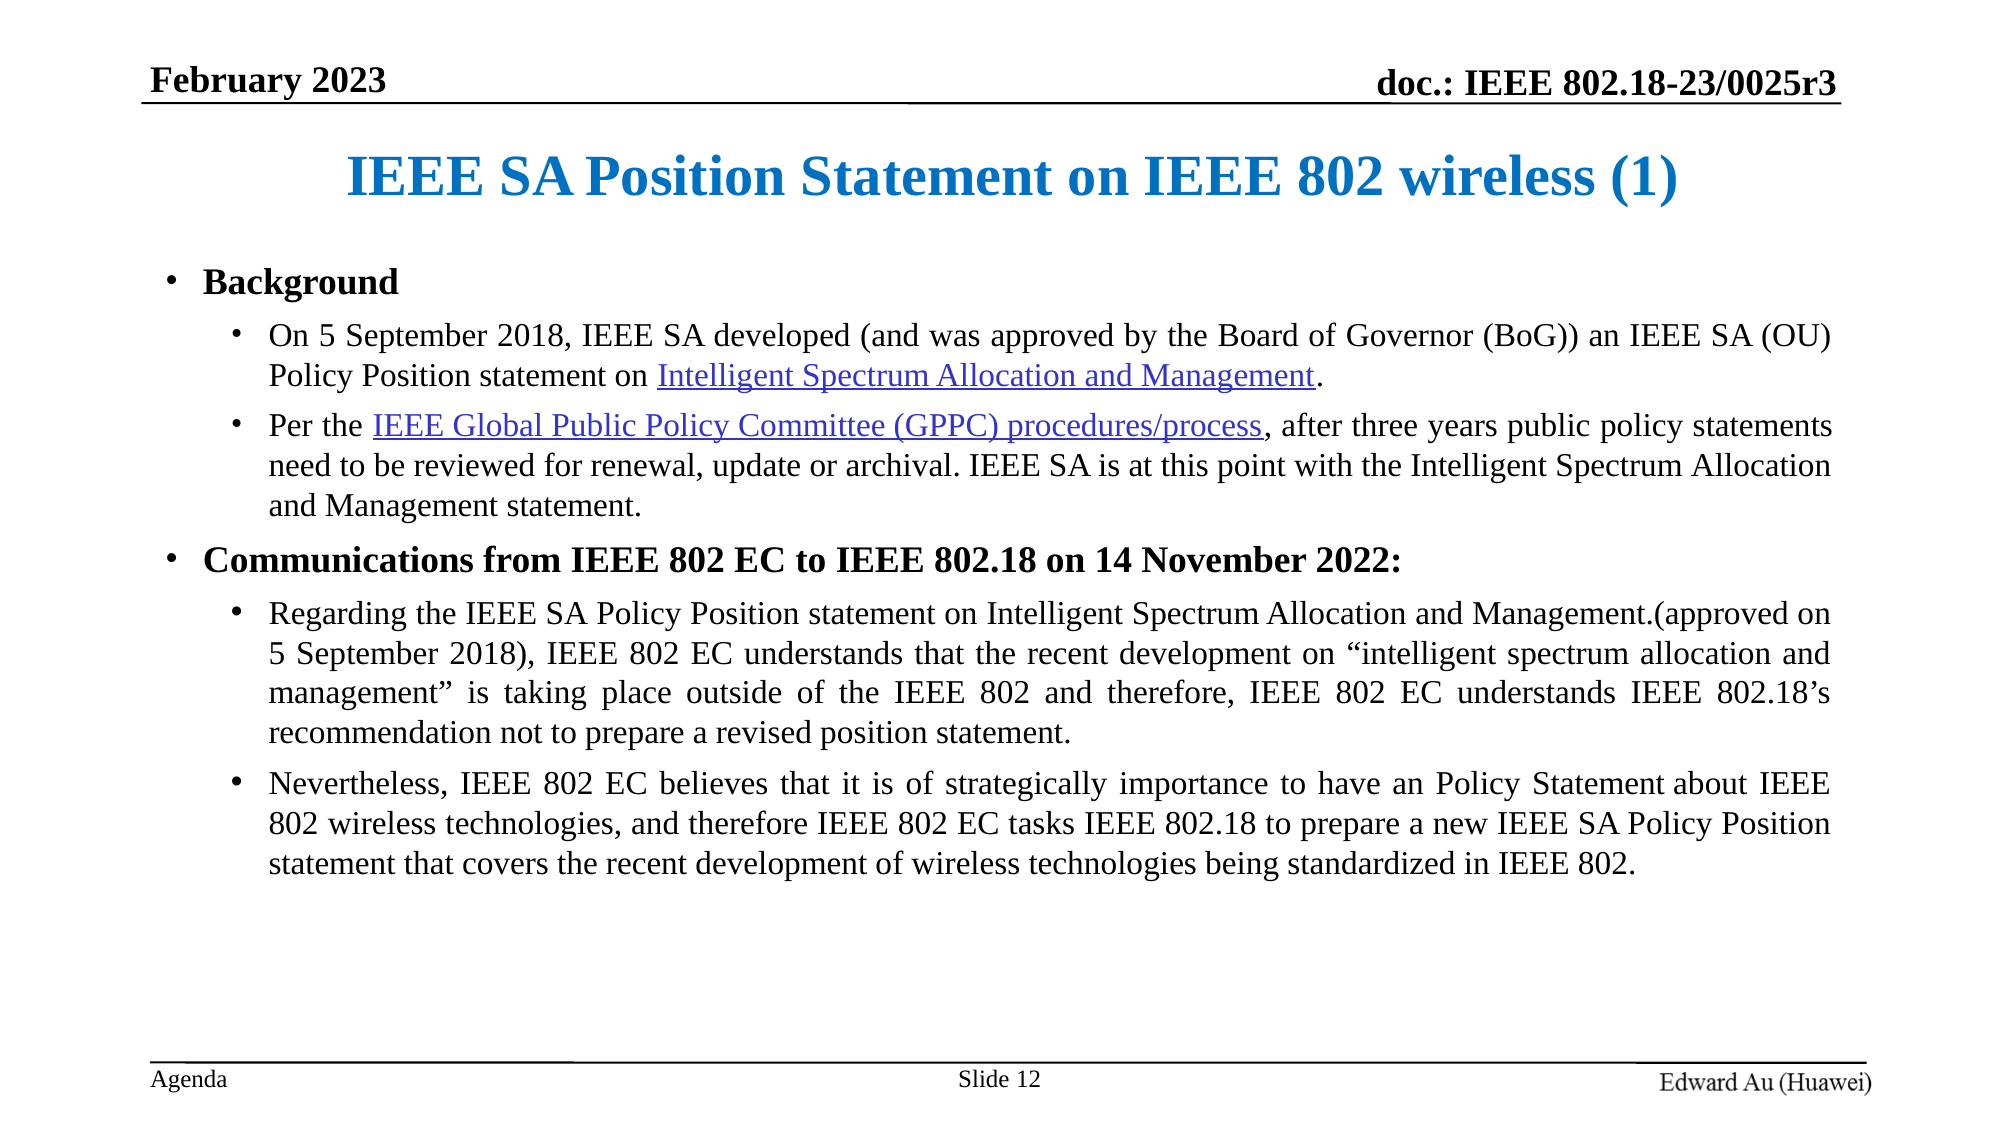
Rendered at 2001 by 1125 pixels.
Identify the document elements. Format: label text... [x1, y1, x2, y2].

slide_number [149, 54, 651, 101]
slide_number Slide 12 [933, 1061, 1067, 1123]
list Background On 5 September 2018, IEEE SA developed (and was approved by the Board of Governor (BoG)) an IEEE SA (OU) Policy Position statement on Intelligent Spectrum Allocation and Management. Per the IEEE Global Public Policy Committee (GPPC) procedures/process, after three years public policy statements need to be reviewed for renewal, update or archival. IEEE SA is at this point with the Intelligent Spectrum Allocation and Management statement. Communications from IEEE 802 EC to IEEE 802.18 on 14 November 2022: Regarding the IEEE SA Policy Position statement on Intelligent Spectrum Allocation and Management.(approved on 5 September 2018), IEEE 802 EC understands that the recent development on “intelligent spectrum allocation and management” is taking place outside of the IEEE 802 and therefore, IEEE 802 EC understands IEEE 802.18’s recommendation not to prepare a revised position statement. Nevertheless, IEEE 802 EC believes that it is of strategically importance to have an Policy Statement about IEEE 802 wireless technologies, and therefore IEEE 802 EC tasks IEEE 802.18 to prepare a new IEEE SA Policy Position statement that covers the recent development of wireless technologies being standardized in IEEE 802. [149, 249, 1869, 926]
picture [1174, 1058, 1887, 1113]
title IEEE SA Position Statement on IEEE 802 wireless (1) [162, 99, 1864, 246]
